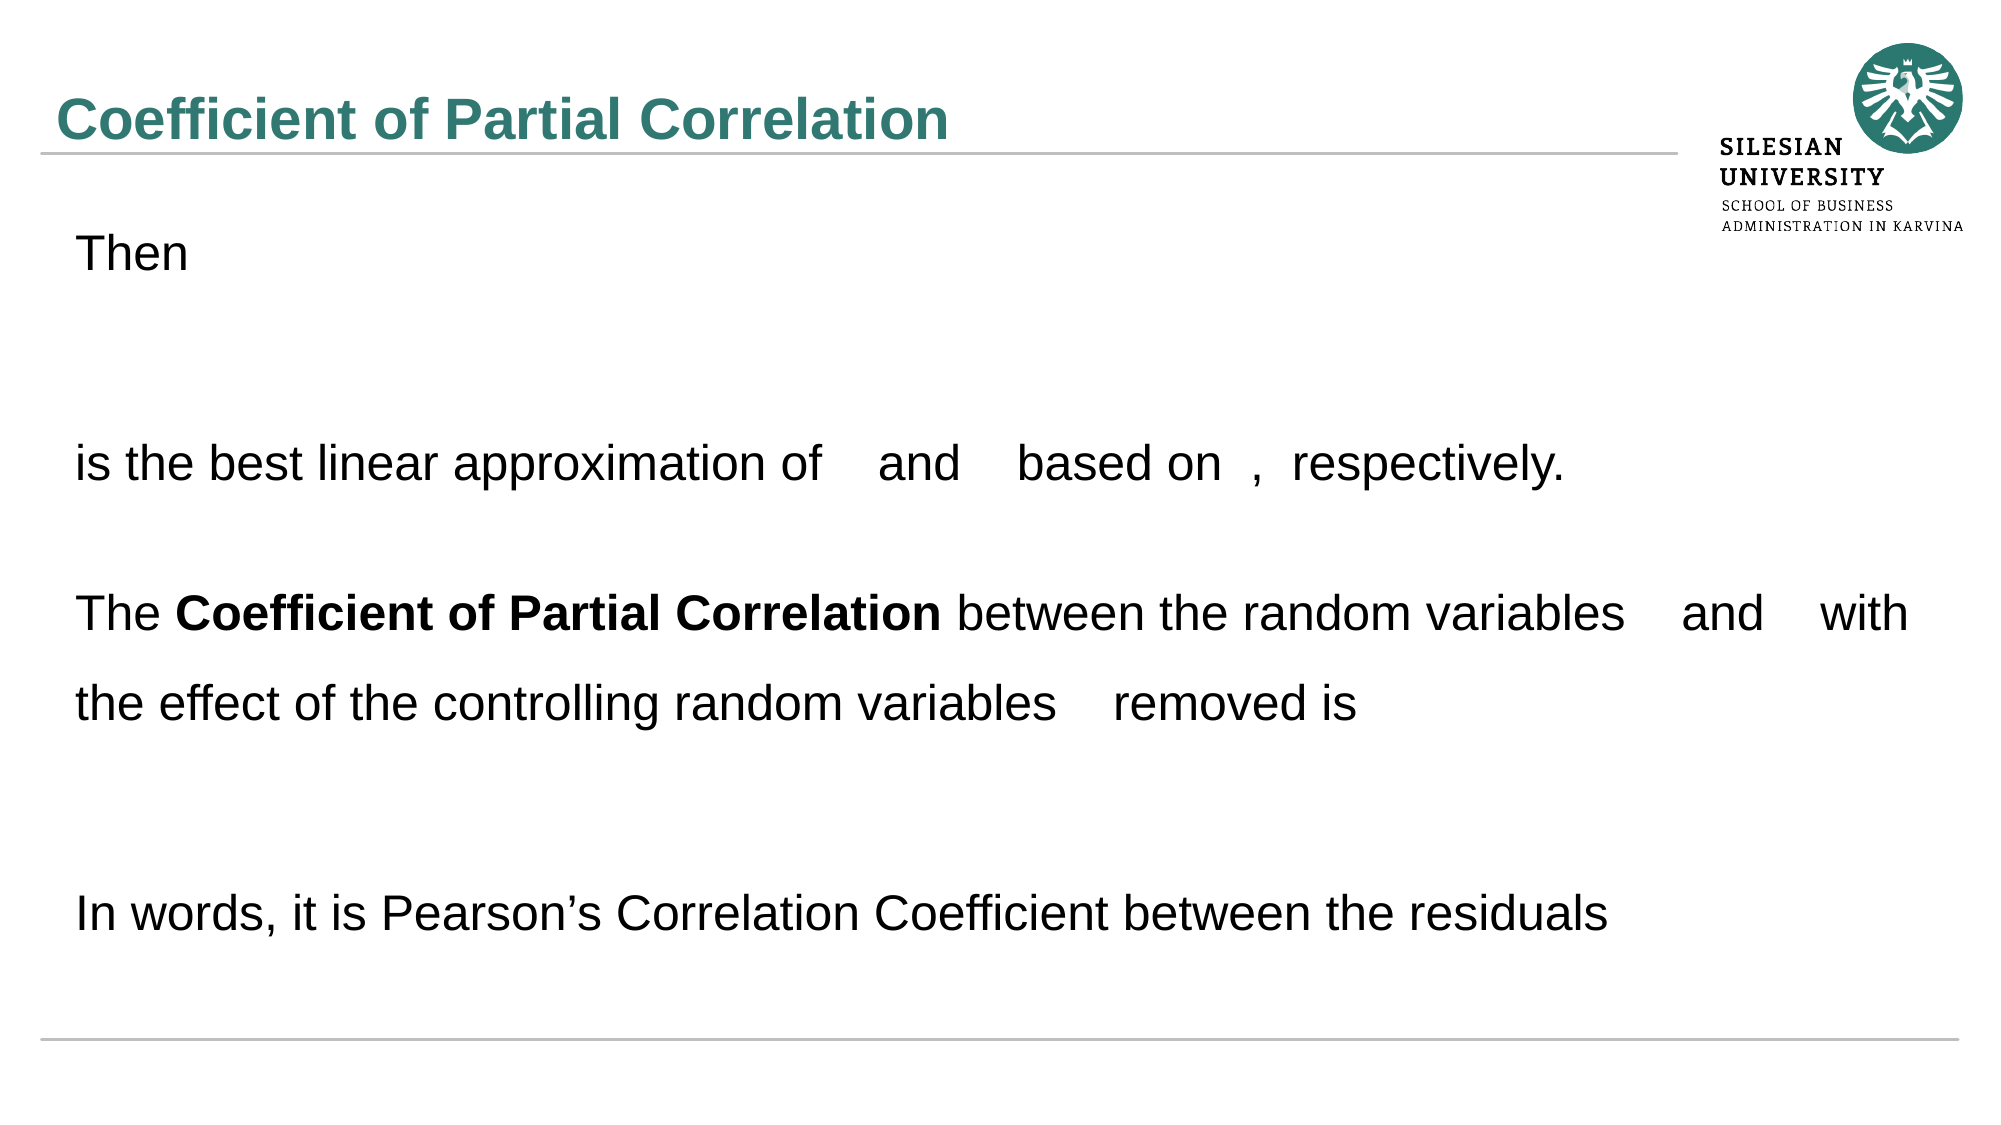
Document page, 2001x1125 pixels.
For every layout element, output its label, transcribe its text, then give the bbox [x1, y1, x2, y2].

picture [1720, 43, 1963, 231]
title Coefficient of Partial Correlation [41, 73, 1636, 150]
